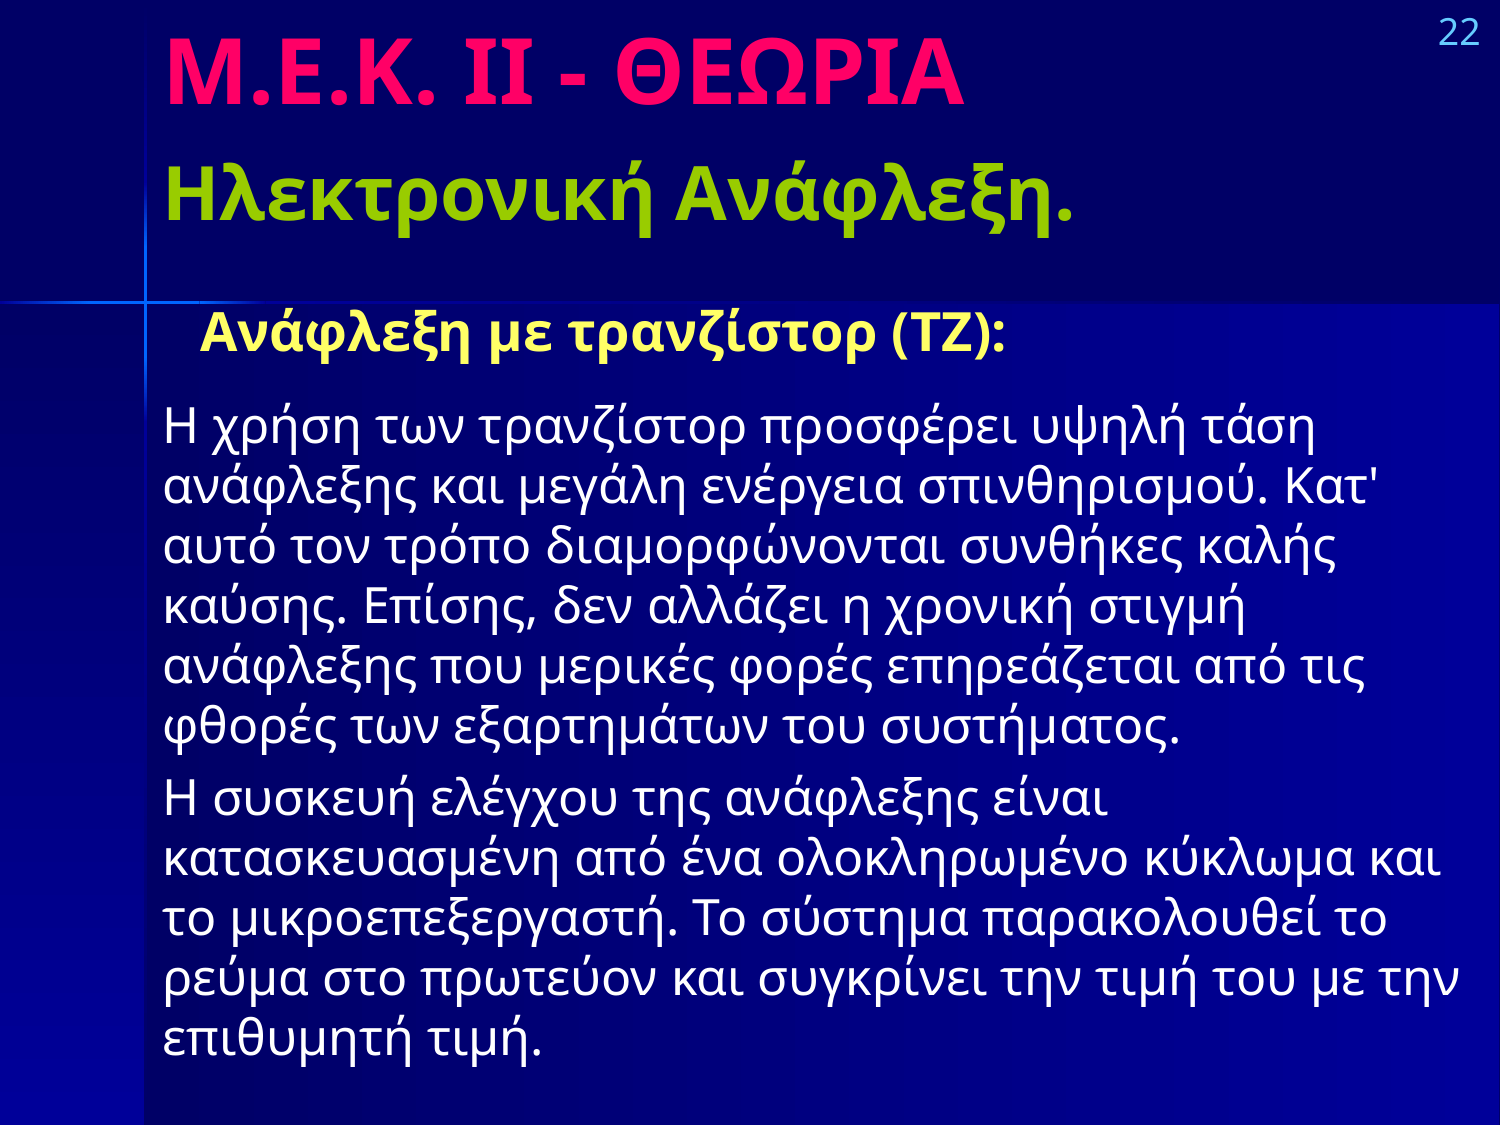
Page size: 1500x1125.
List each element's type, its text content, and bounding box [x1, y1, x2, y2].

text_box Η χρήση των τρανζίστορ προσφέρει υψηλή τάση ανάφλεξης και μεγάλη ενέργεια σπινθηρισμού. Κατ' αυτό τον τρόπο διαμορφώνονται συνθήκες καλής καύσης. Επίσης, δεν αλλάζει η χρονική στιγμή ανάφλεξης που μερικές φορές επηρεάζεται από τις φθορές των εξαρτημάτων του συστήματος. Η συσκευή ελέγχου της ανάφλεξης είναι κατασκευασμένη από ένα ολοκληρωμένο κύκλωμα και το μικροεπεξεργαστή. Το σύστημα παρακολουθεί το ρεύμα στο πρωτεύον και συγκρίνει την τιμή του με την επιθυμητή τιμή. [147, 385, 1500, 1125]
subtitle Ανάφλεξη με τρανζίστορ (ΤΖ): [147, 302, 1500, 374]
text_box Ηλεκτρονική Ανάφλεξη. [147, 137, 1448, 244]
text_box 22 [1423, 0, 1500, 67]
title Μ.Ε.Κ. IΙ - ΘΕΩΡΙΑ [147, 0, 1311, 130]
